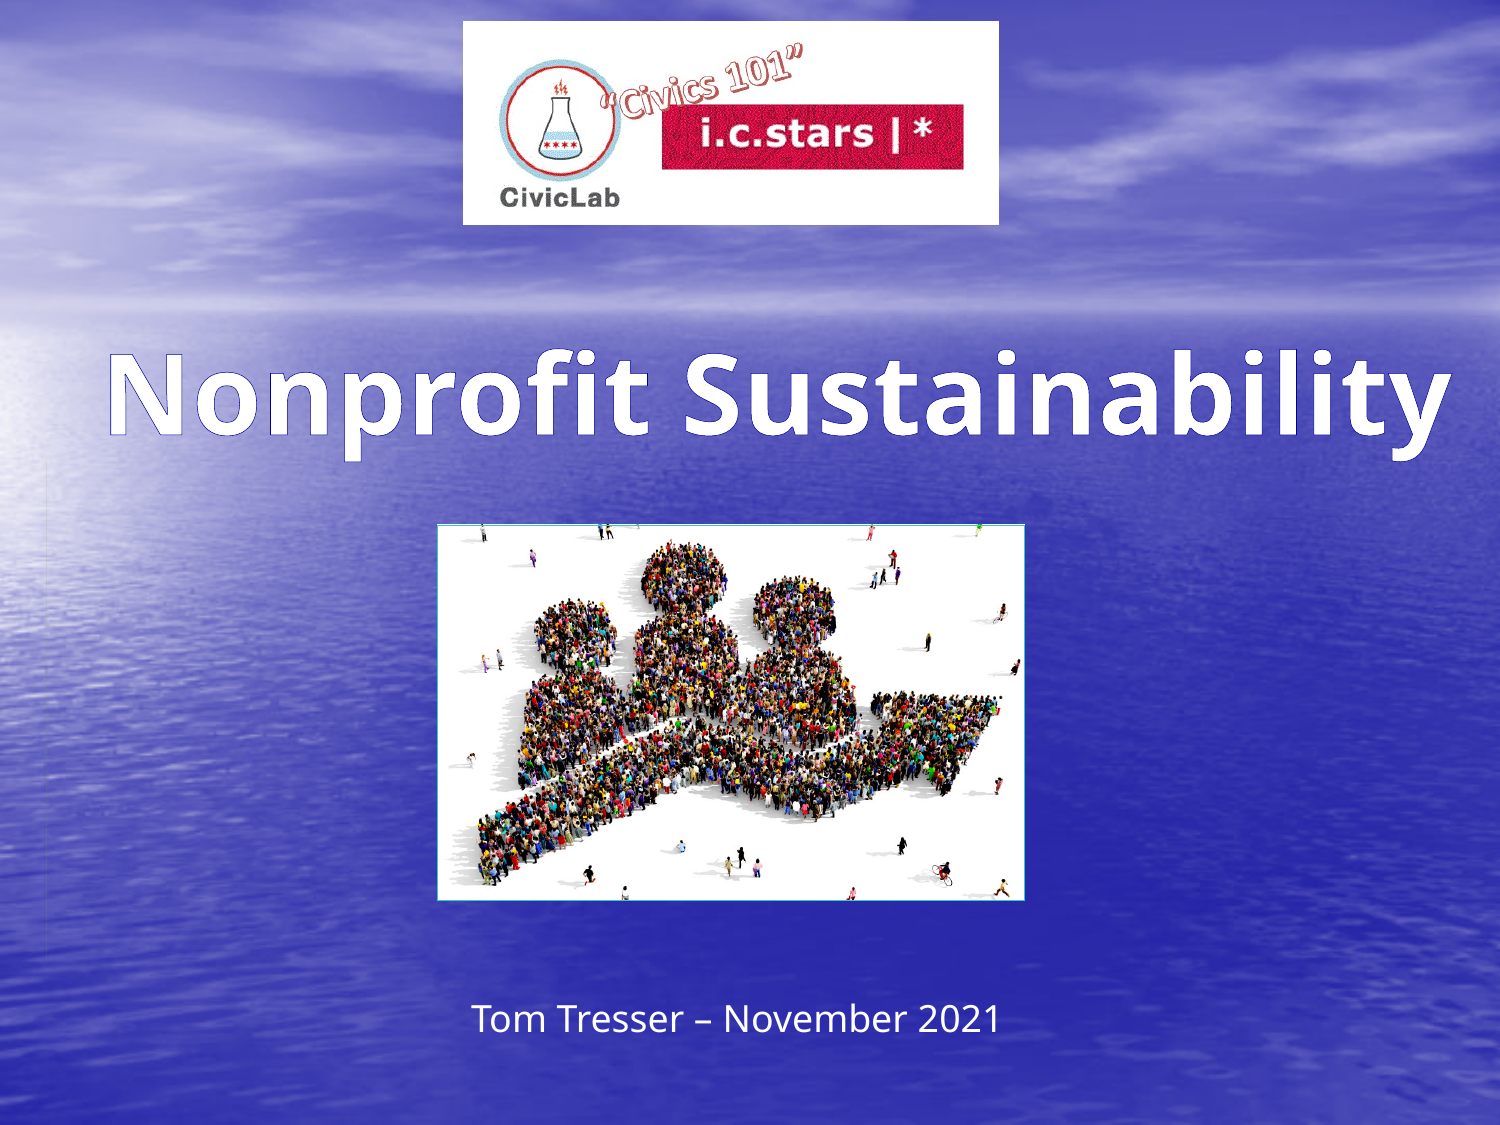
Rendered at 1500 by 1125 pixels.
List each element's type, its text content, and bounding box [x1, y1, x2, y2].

picture [463, 21, 999, 225]
text_box Nonprofit Sustainability [56, 314, 1469, 465]
picture [437, 524, 1026, 901]
text_box Tom Tresser – November 2021 [456, 987, 1044, 1048]
